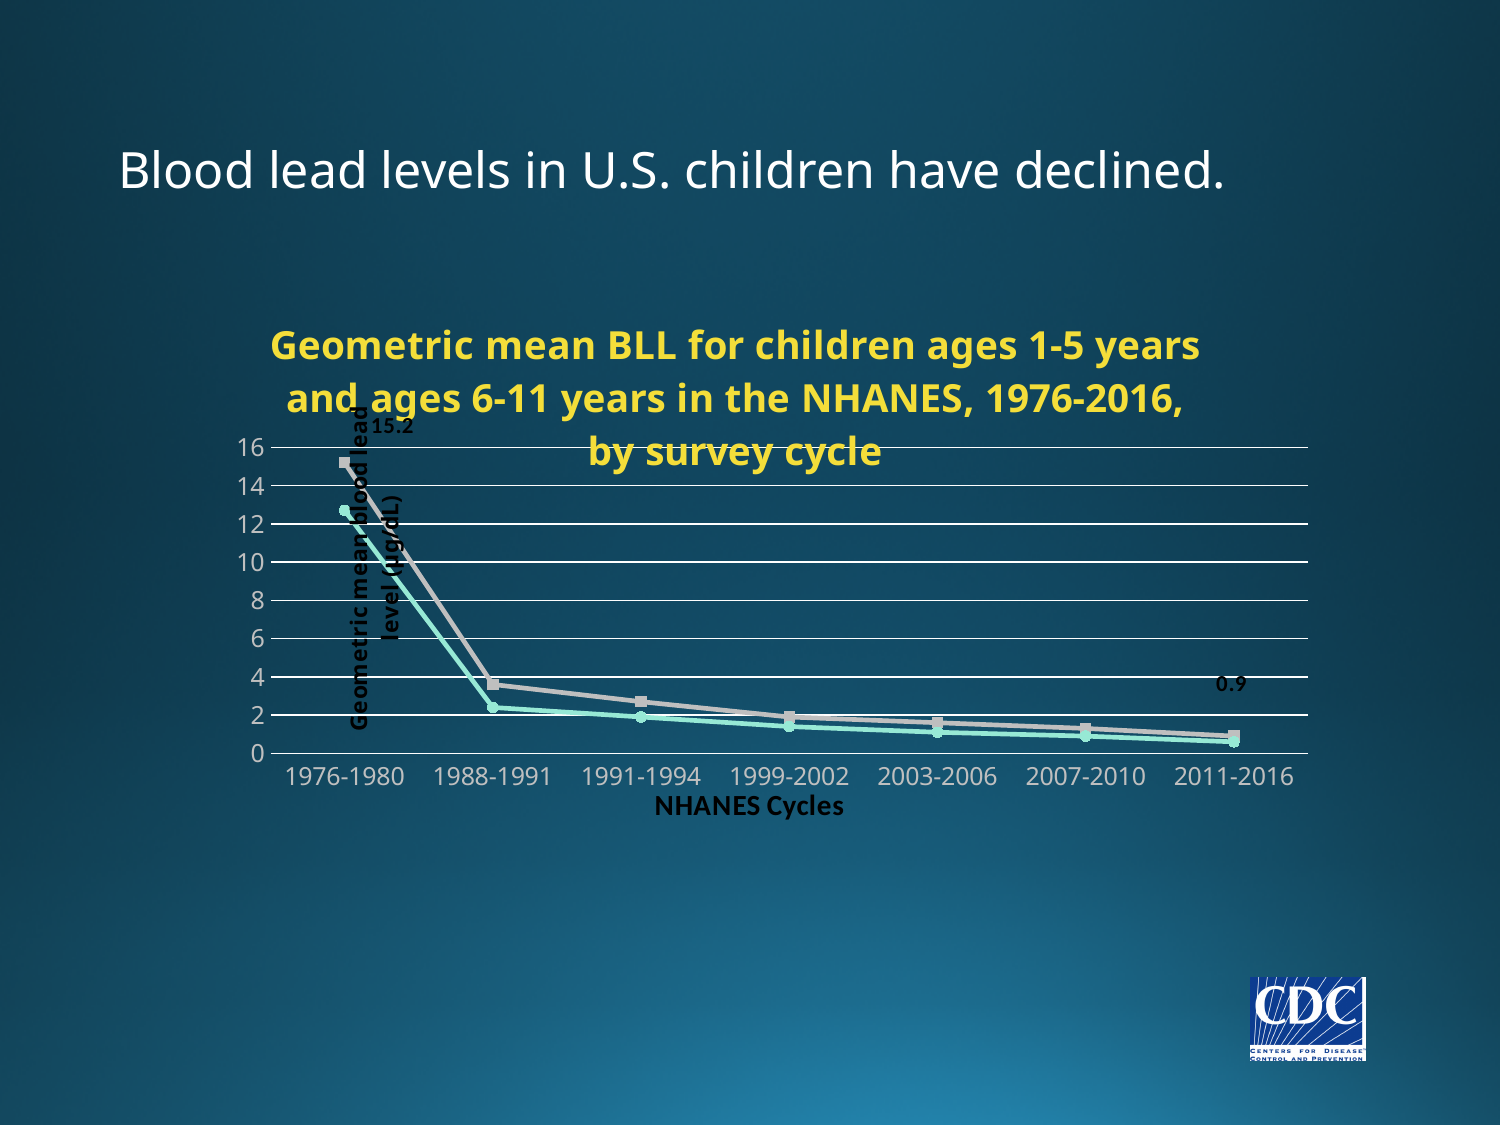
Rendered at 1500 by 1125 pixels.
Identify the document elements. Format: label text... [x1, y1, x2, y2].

chart [158, 287, 1342, 850]
title Blood lead levels in U.S. children have declined. [103, 37, 1398, 307]
picture [0, 0, 1500, 1125]
